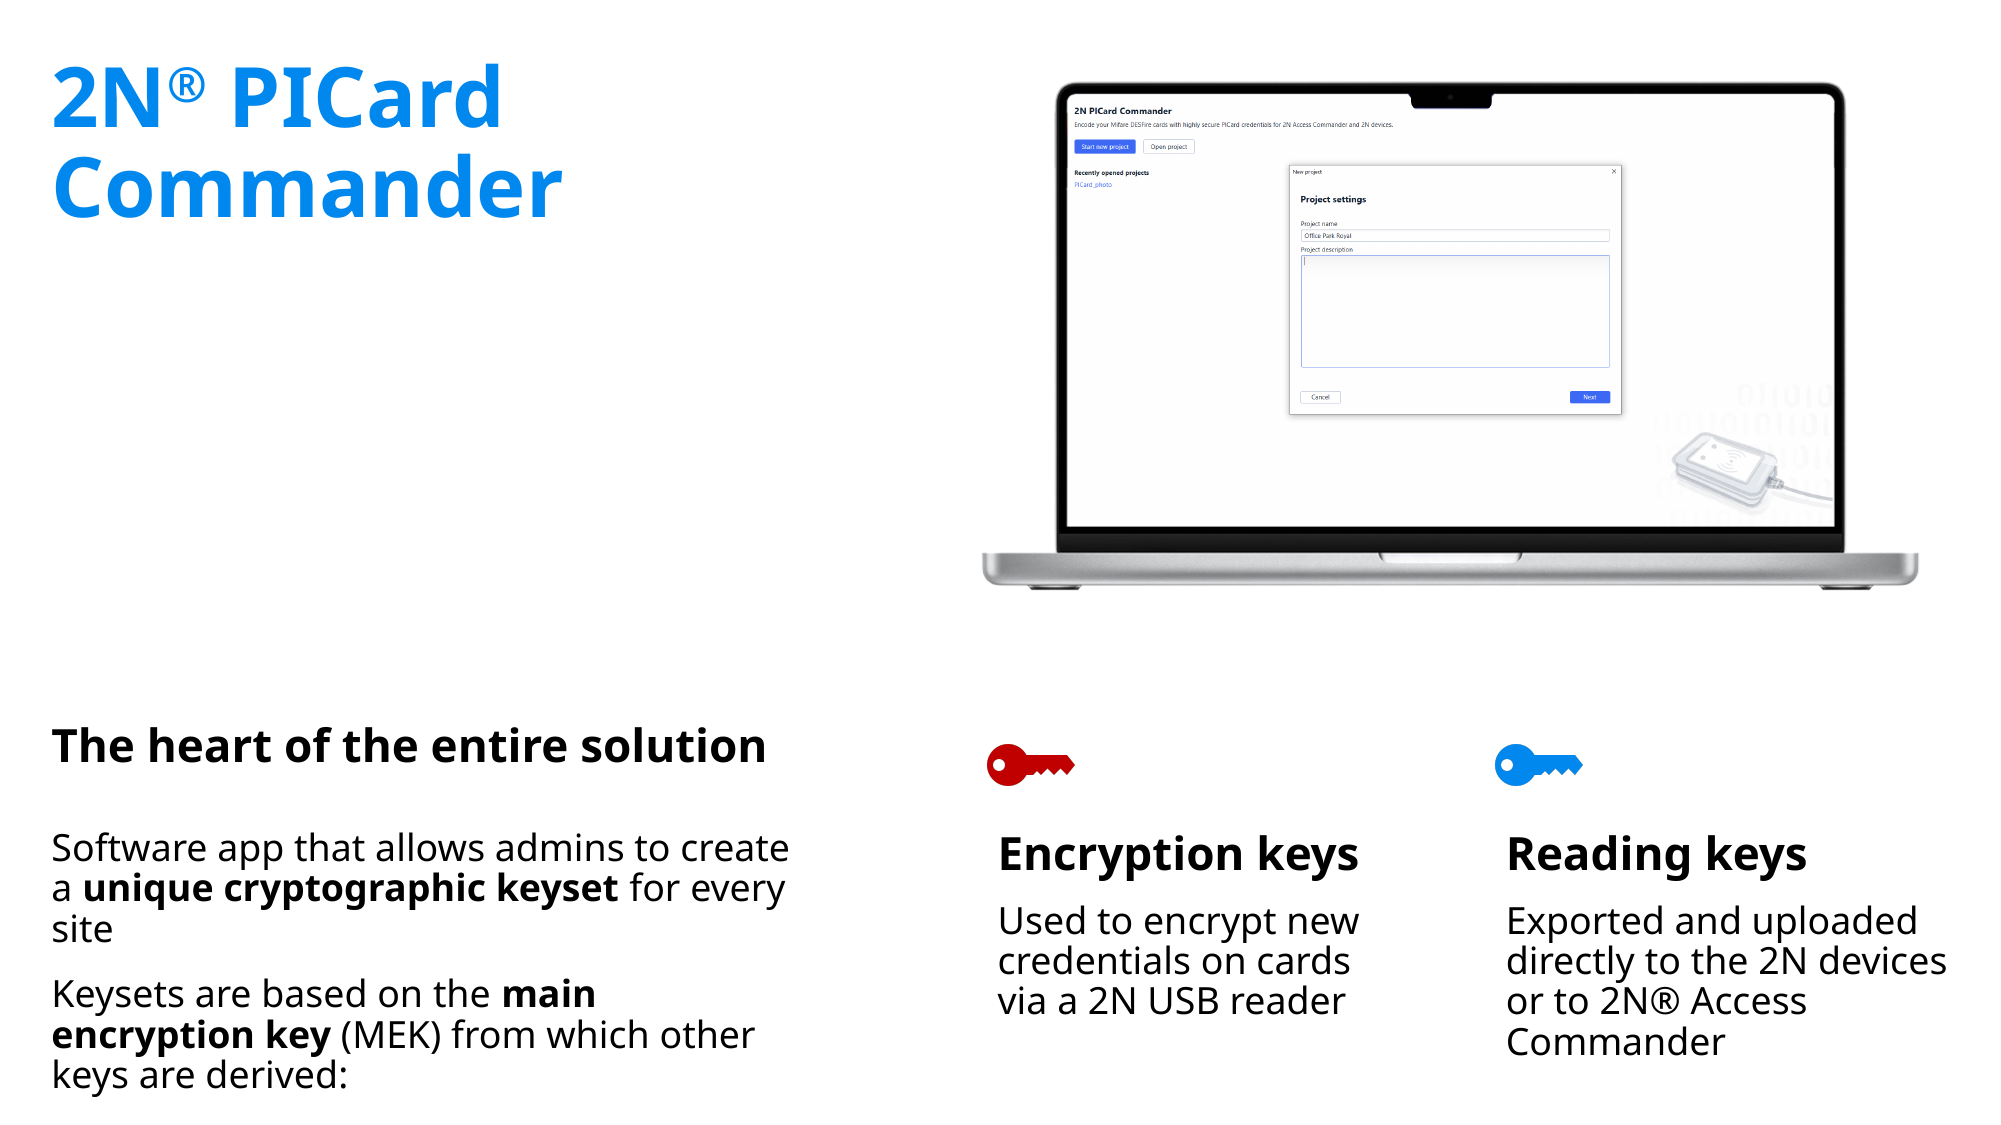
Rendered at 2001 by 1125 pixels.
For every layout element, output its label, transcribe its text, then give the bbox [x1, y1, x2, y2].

list Software app that allows admins to create a unique cryptographic keyset for every site Keysets are based on the main encryption key (MEK) from which other keys are derived: [36, 821, 817, 1048]
picture [982, 719, 1079, 811]
list The heart of the entire solution [36, 654, 791, 781]
list Encryption keys [982, 820, 1376, 888]
list Reading keys [1491, 820, 1884, 888]
list Exported and uploaded directly to the 2N devices or to 2N® Access Commander [1491, 894, 1964, 1059]
picture [1491, 719, 1587, 811]
list Used to encrypt new credentials on cards via a 2N USB reader [982, 894, 1376, 1059]
title 2N® PICard Commander [36, 47, 759, 335]
picture [979, 76, 1921, 598]
